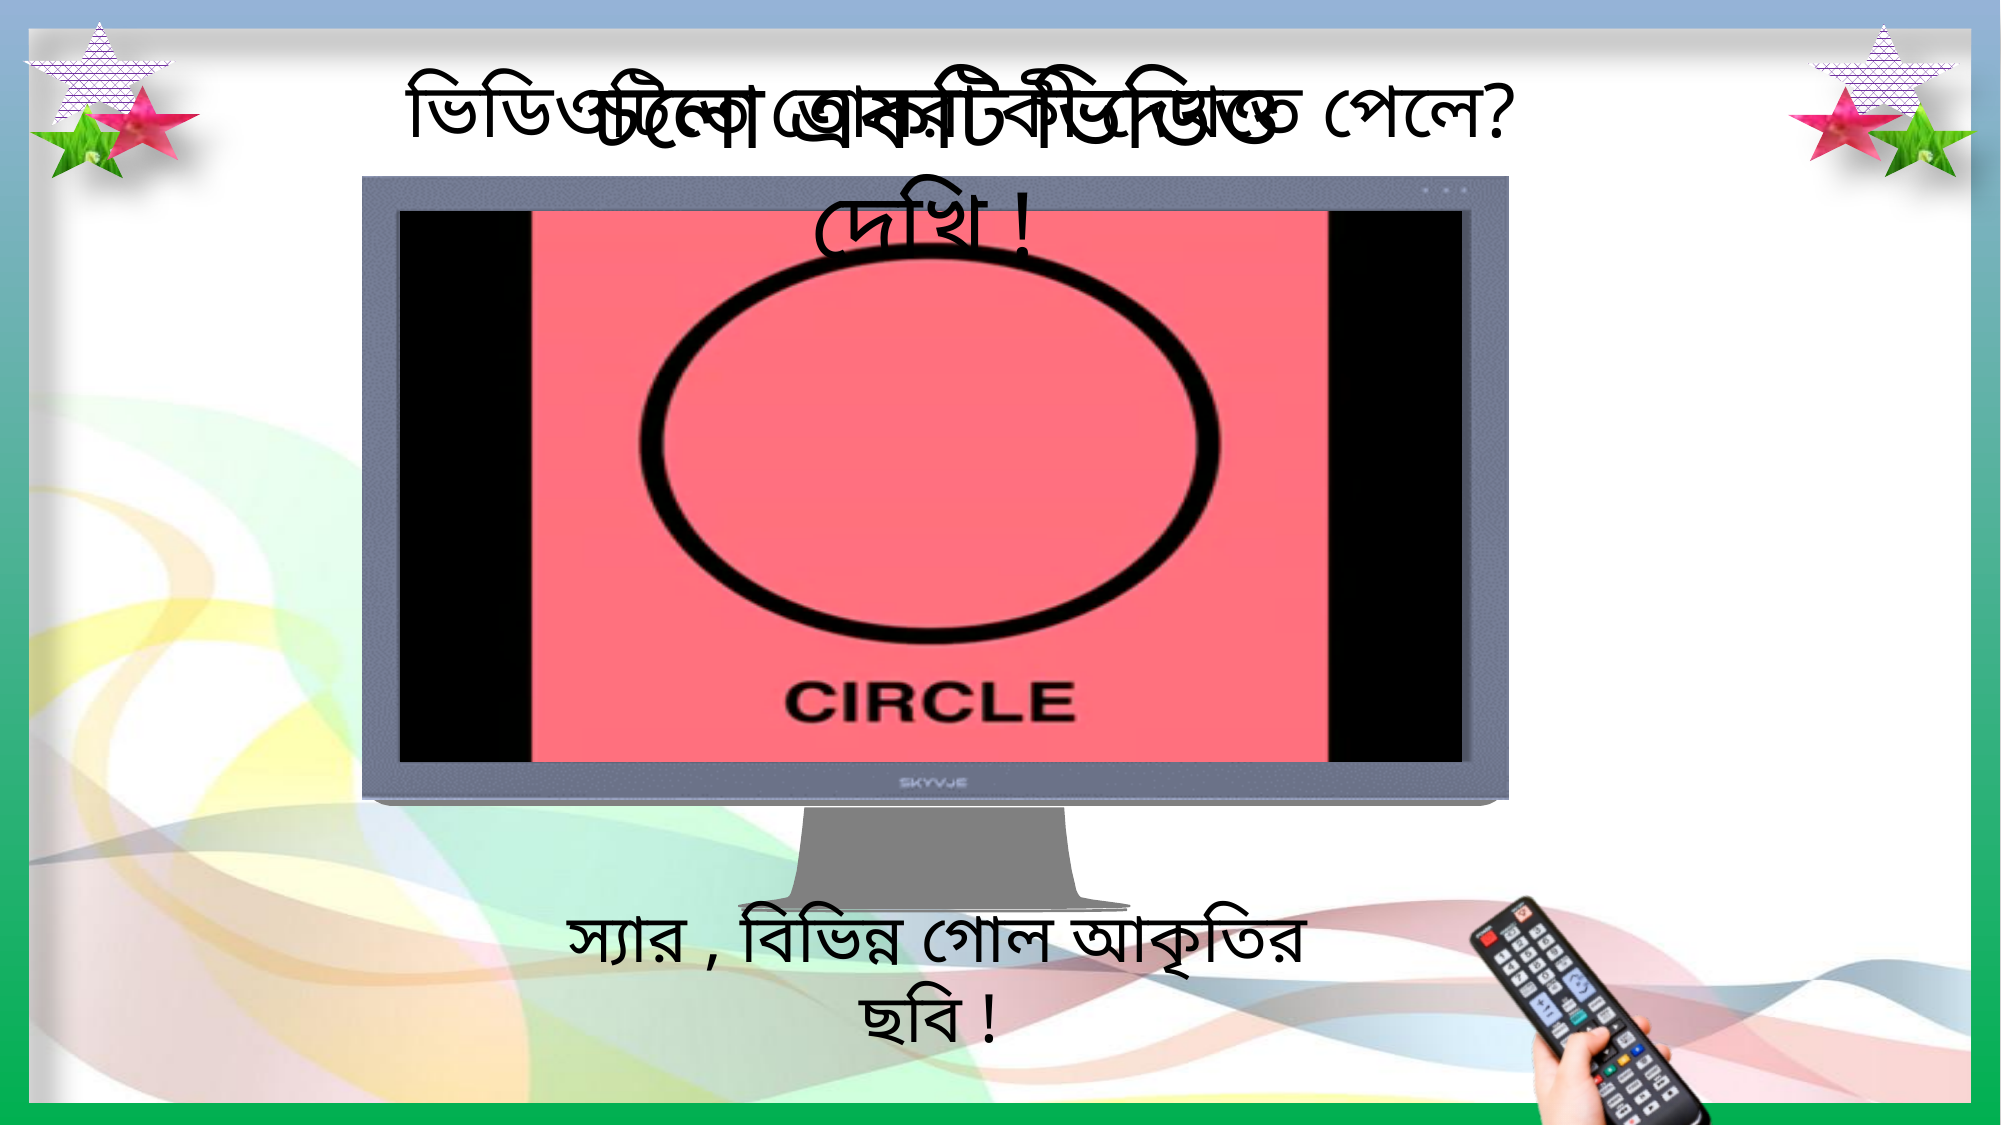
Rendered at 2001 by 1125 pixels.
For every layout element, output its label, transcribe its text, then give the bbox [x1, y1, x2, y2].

text_box চলো একটি ভিডিও দেখি ! [501, 170, 1370, 174]
text_box স্যার , বিভিন্ন গোল আকৃতির ছবি ! [514, 924, 1361, 1027]
text_box ভিডিওটিতে তোমরা কী দেখতে পেলে? [353, 44, 1589, 170]
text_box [399, 210, 1463, 763]
picture [29, 29, 95, 60]
picture [29, 29, 1979, 1125]
text_box [738, 809, 1131, 913]
